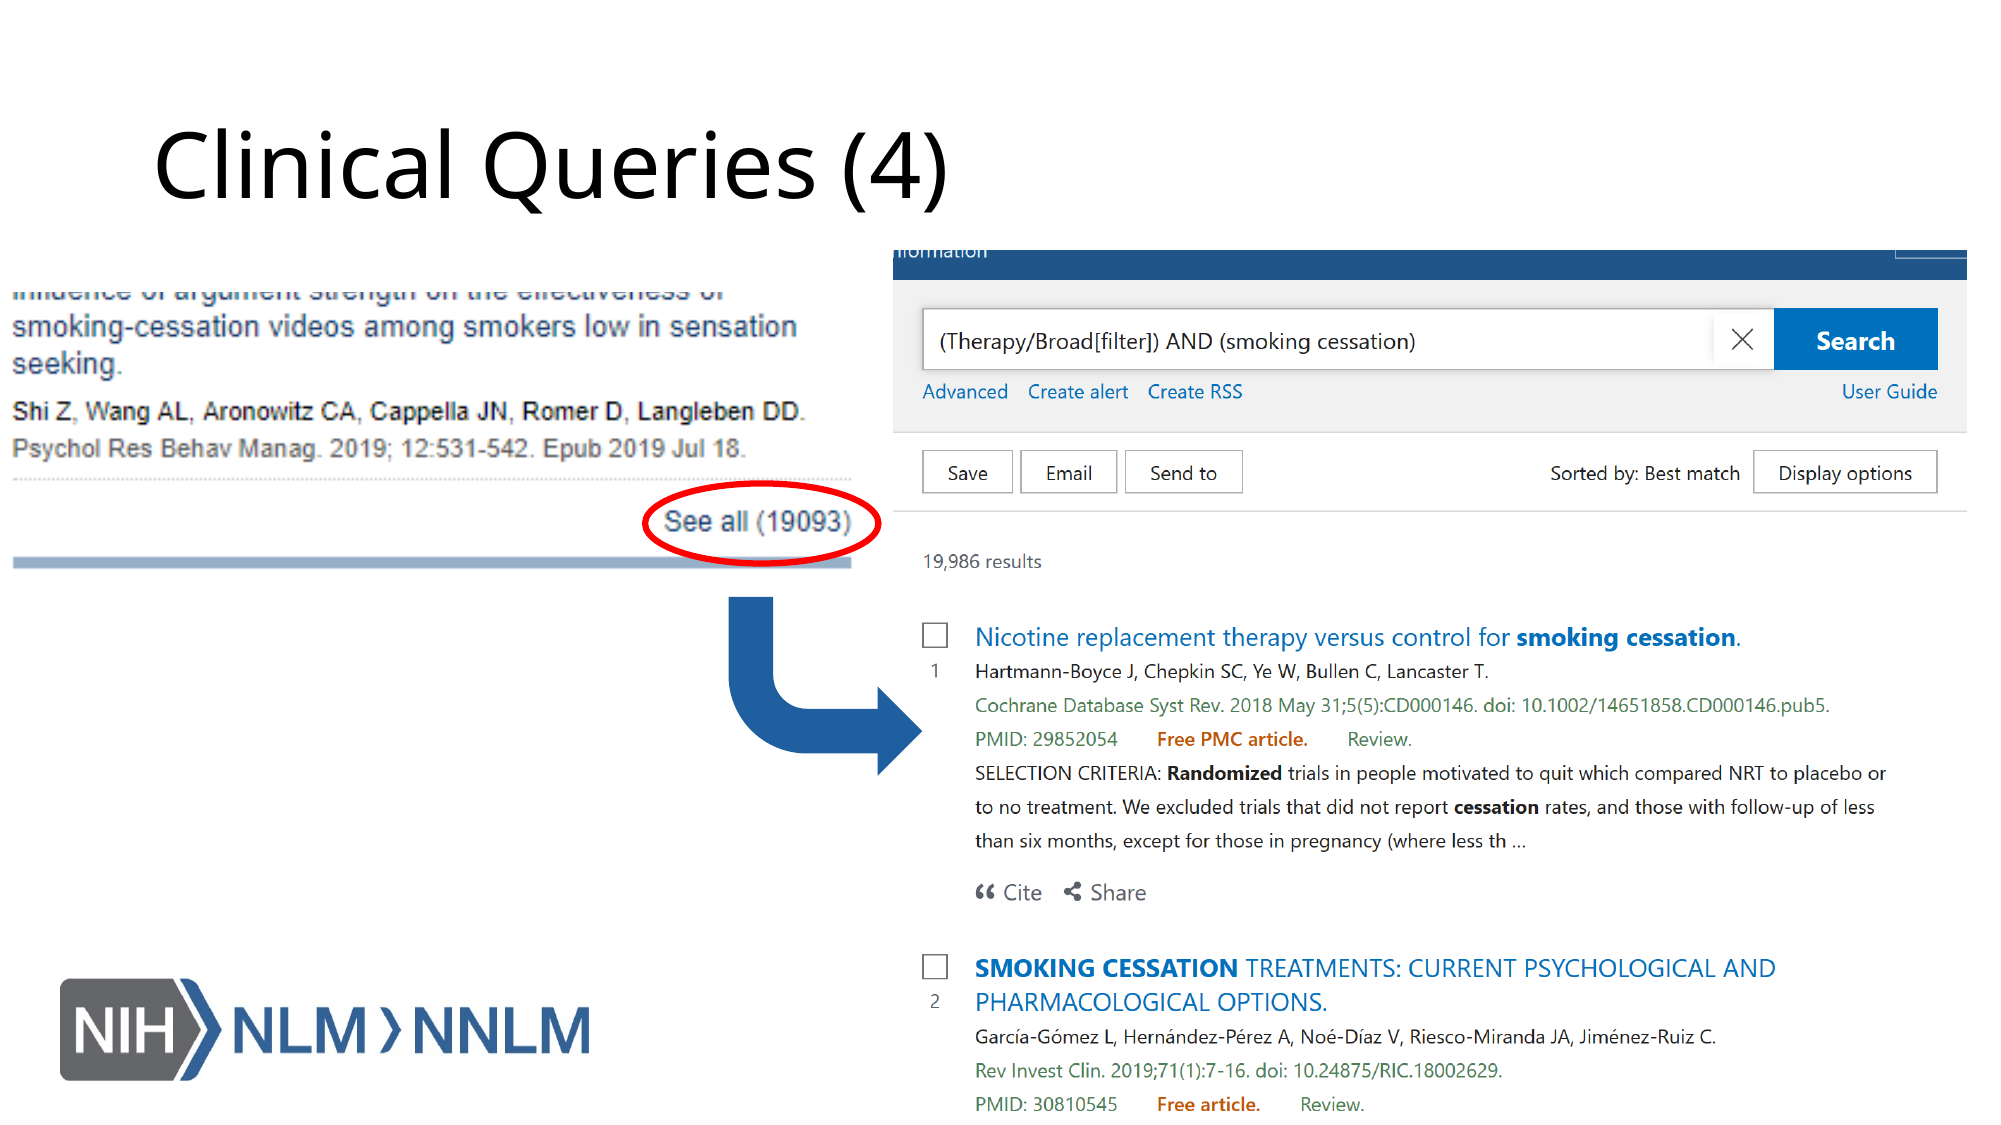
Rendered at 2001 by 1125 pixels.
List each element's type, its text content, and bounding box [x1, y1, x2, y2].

picture [893, 250, 1967, 1125]
title Clinical Queries (4) [137, 59, 1863, 278]
picture [0, 291, 879, 583]
picture [60, 978, 589, 1081]
text_box [727, 595, 893, 779]
